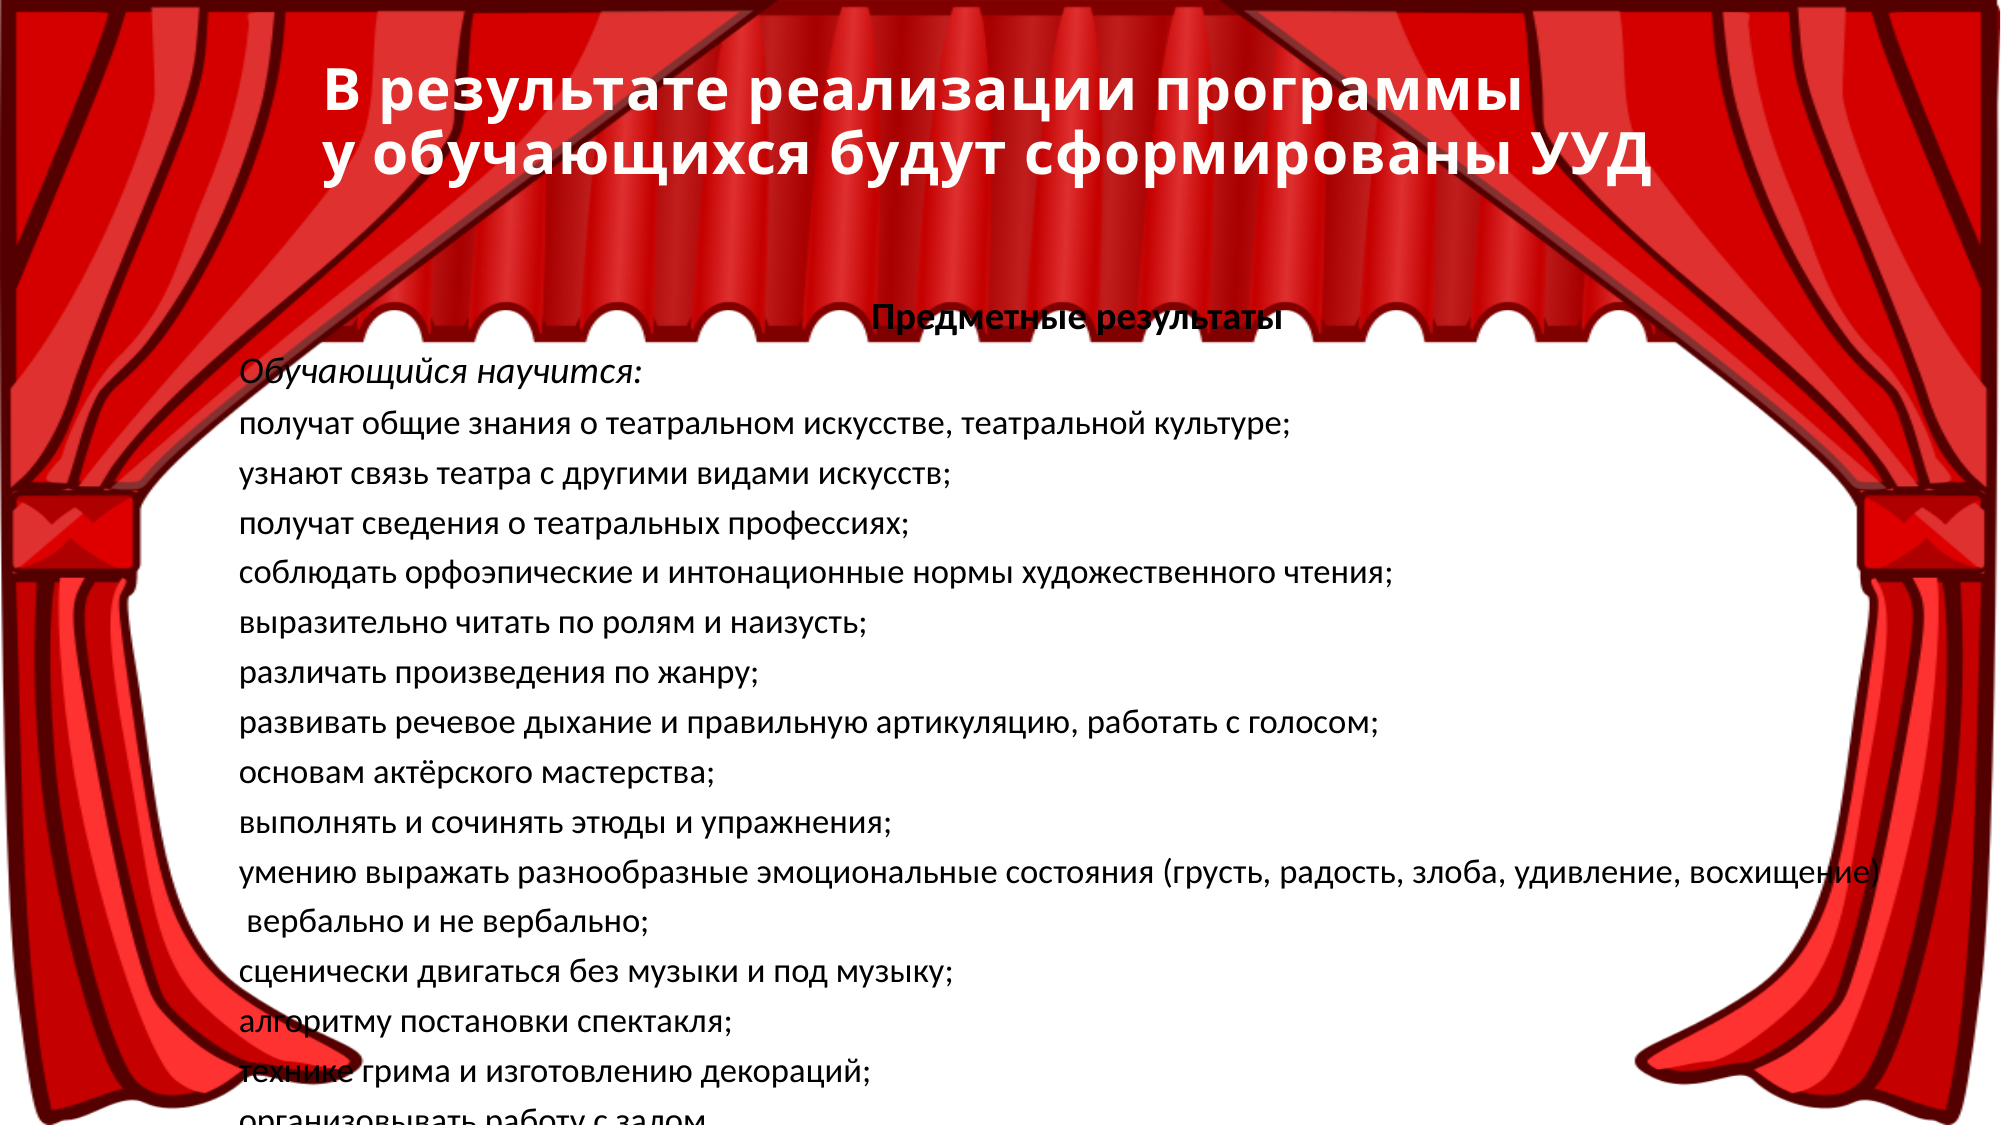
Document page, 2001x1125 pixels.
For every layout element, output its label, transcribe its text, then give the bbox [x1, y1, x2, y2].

title В результате реализации программы у обучающихся будут сформированы УУД [307, 50, 2000, 268]
picture [0, 0, 2001, 1125]
list Предметные результаты Обучающийся научится: получат общие знания о театральном искусстве, театральной культуре; узнают связь театра с другими видами искусств; получат сведения о театральных профессиях; соблюдать орфоэпические и интонационные нормы художественного чтения; выразительно читать по ролям и наизусть; различать произведения по жанру; развивать речевое дыхание и правильную артикуляцию, работать с голосом; основам актёрского мастерства; выполнять и сочинять этюды и упражнения; умению выражать разнообразные эмоциональные состояния (грусть, радость, злоба, удивление, восхищение) вербально и не вербально; сценически двигаться без музыки и под музыку; алгоритму постановки спектакля; технике грима и изготовлению декораций; организовывать работу с залом. [223, 274, 1932, 1125]
